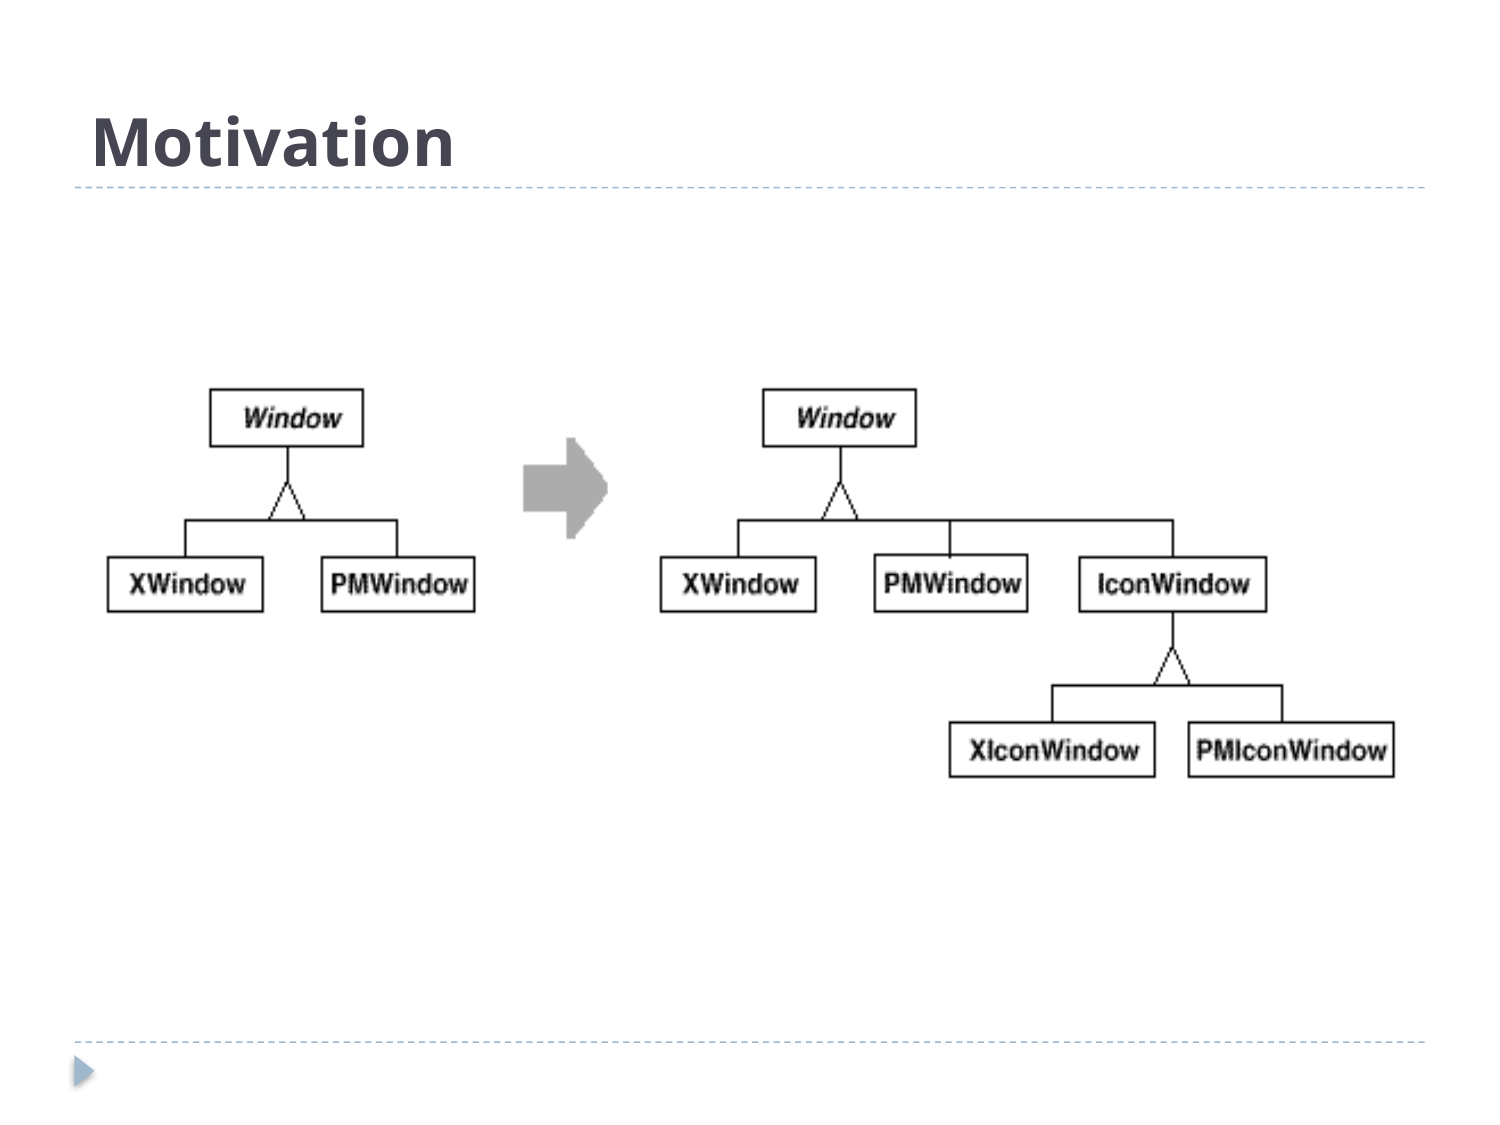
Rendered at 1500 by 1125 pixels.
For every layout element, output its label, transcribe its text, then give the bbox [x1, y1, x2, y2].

picture [62, 362, 1451, 828]
title Motivation [75, 24, 1425, 188]
